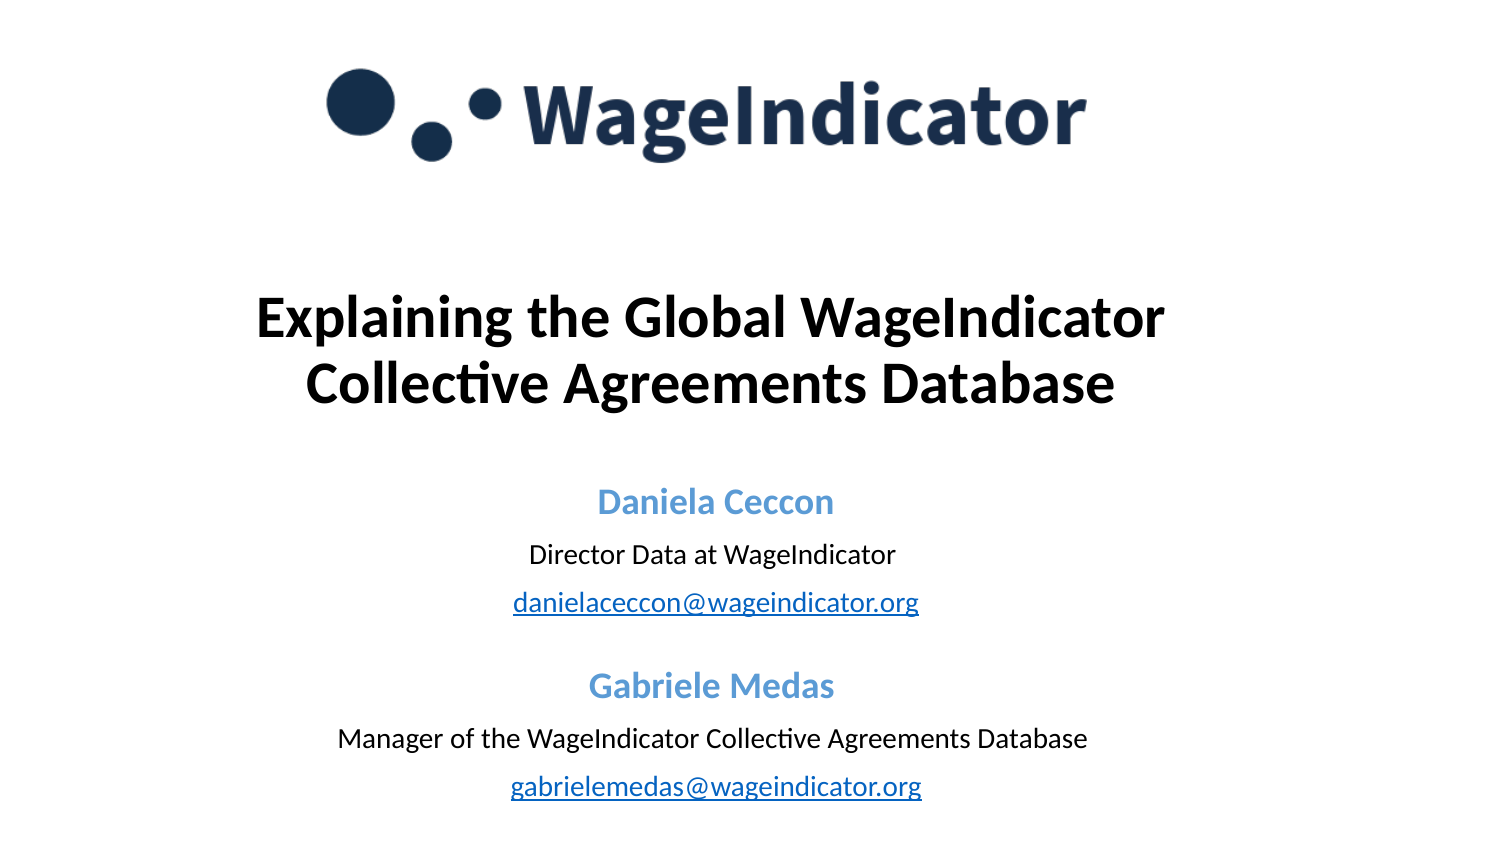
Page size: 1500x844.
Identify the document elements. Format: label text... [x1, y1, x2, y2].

subtitle Daniela Ceccon Director Data at WageIndicator danielaceccon@wageindicator.org Gabriele Medas Manager of the WageIndicator Collective Agreements Database gabrielemedas@wageindicator.org [324, 476, 1109, 844]
title Explaining the Global WageIndicator Collective Agreements Database [202, 236, 1221, 422]
picture [302, 25, 1121, 202]
